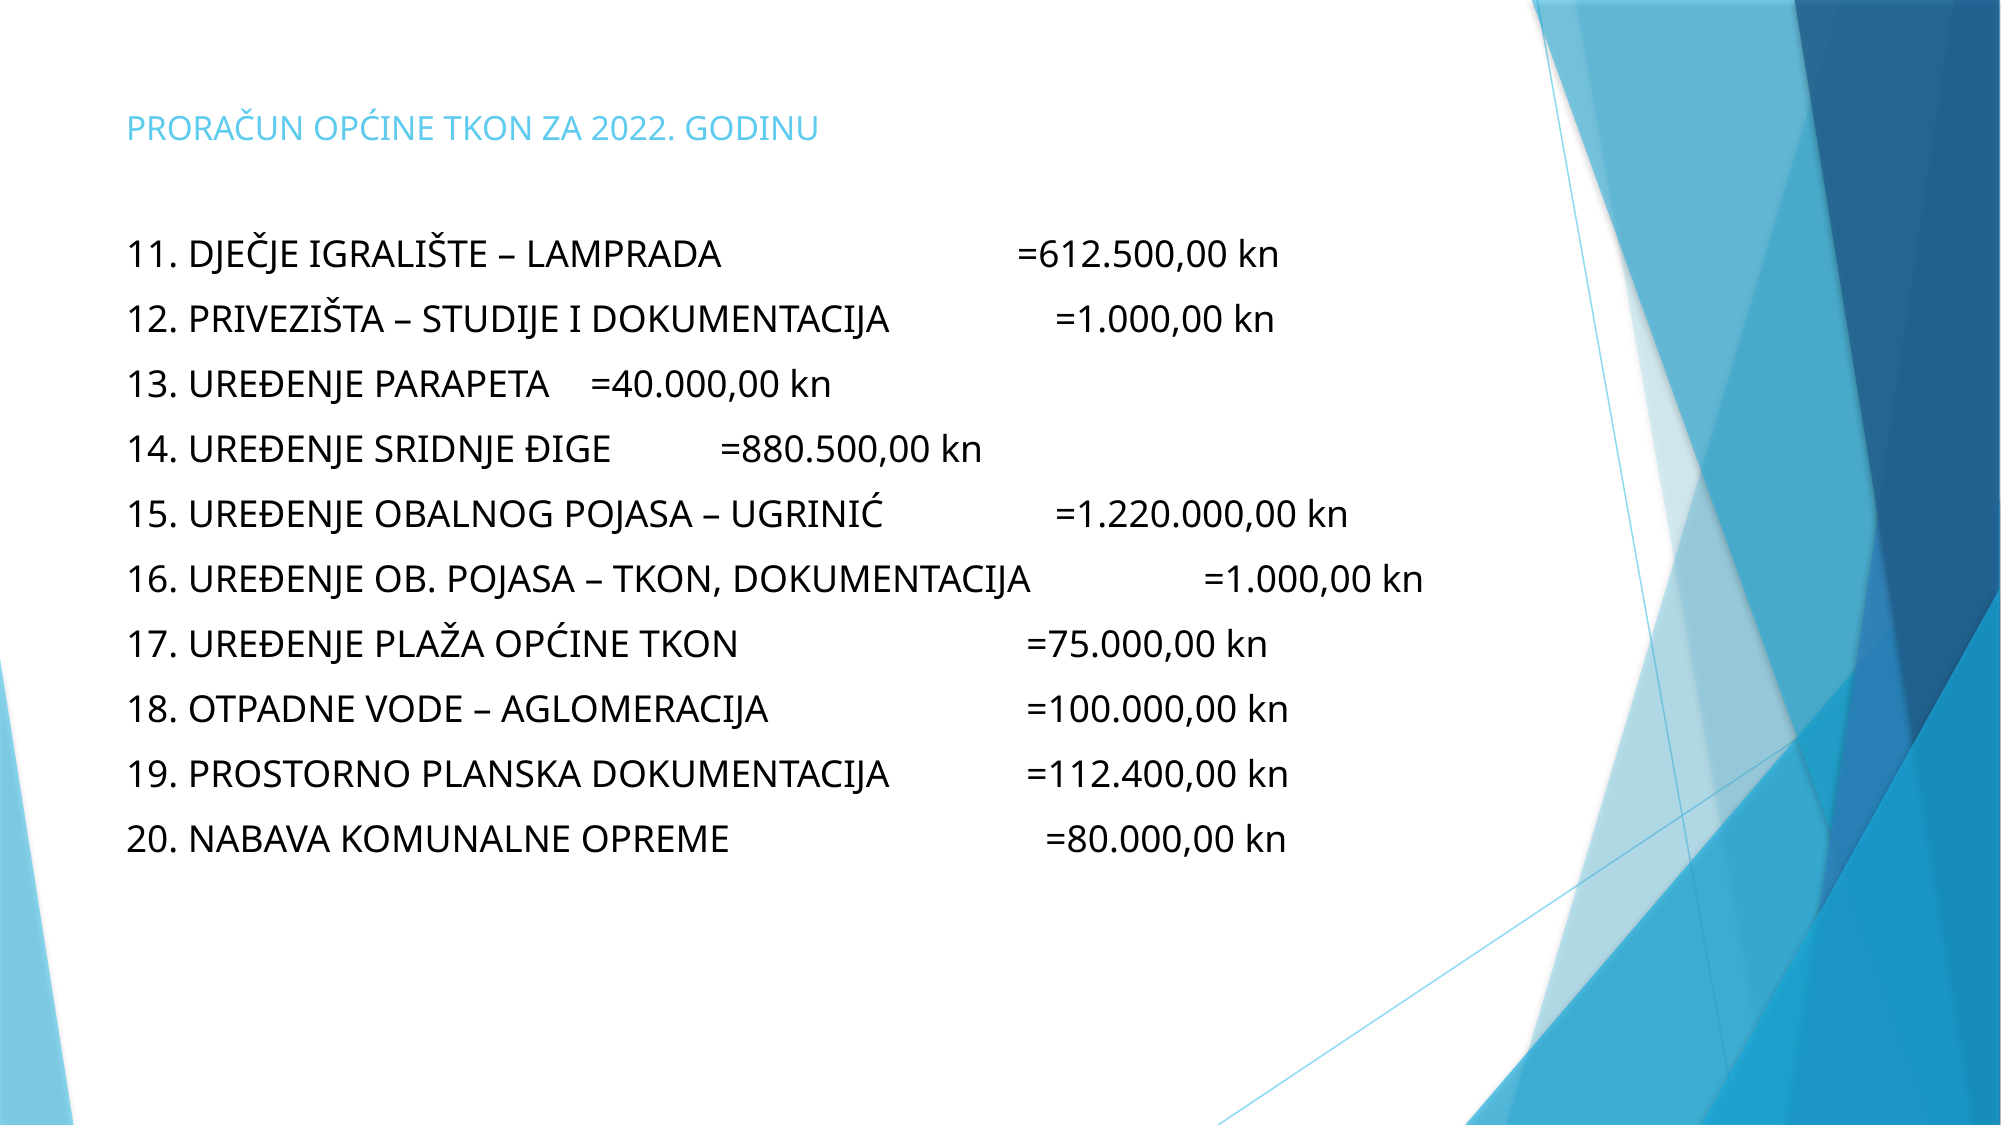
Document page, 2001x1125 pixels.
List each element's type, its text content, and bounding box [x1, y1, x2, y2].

list 11. DJEČJE IGRALIŠTE – LAMPRADA =612.500,00 kn 12. PRIVEZIŠTA – STUDIJE I DOKUMENTACIJA =1.000,00 kn 13. UREĐENJE PARAPETA =40.000,00 kn 14. UREĐENJE SRIDNJE ĐIGE =880.500,00 kn 15. UREĐENJE OBALNOG POJASA – UGRINIĆ =1.220.000,00 kn 16. UREĐENJE OB. POJASA – TKON, DOKUMENTACIJA =1.000,00 kn 17. UREĐENJE PLAŽA OPĆINE TKON =75.000,00 kn 18. OTPADNE VODE – AGLOMERACIJA =100.000,00 kn 19. PROSTORNO PLANSKA DOKUMENTACIJA =112.400,00 kn 20. NABAVA KOMUNALNE OPREME =80.000,00 kn [111, 157, 1522, 992]
title PRORAČUN OPĆINE TKON ZA 2022. GODINU [111, 99, 1522, 157]
